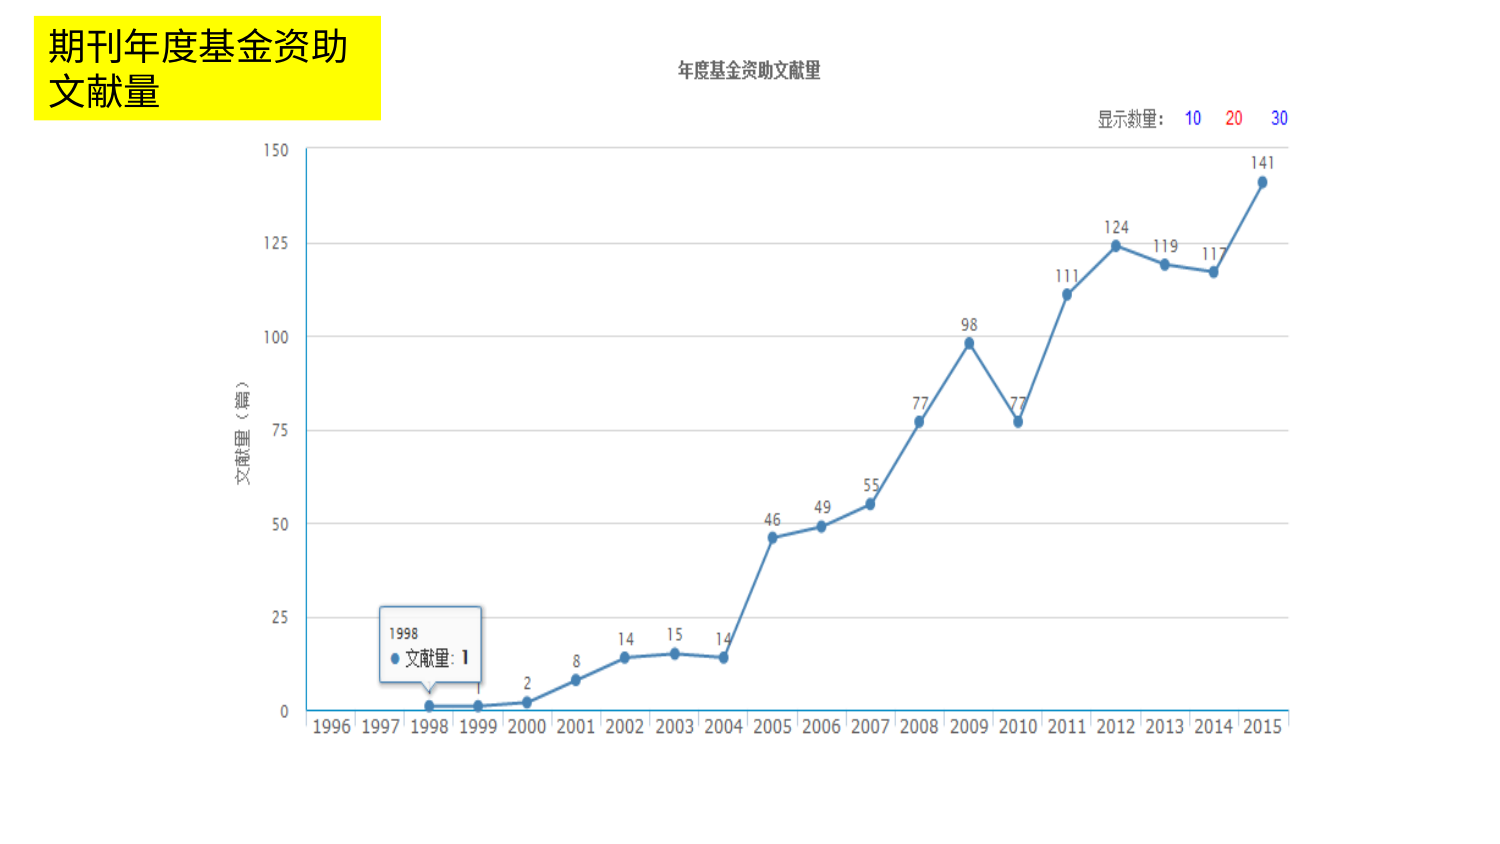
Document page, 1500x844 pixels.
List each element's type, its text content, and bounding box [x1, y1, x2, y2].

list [180, 37, 1320, 754]
text_box 期刊年度基金资助文献量 [33, 15, 381, 121]
